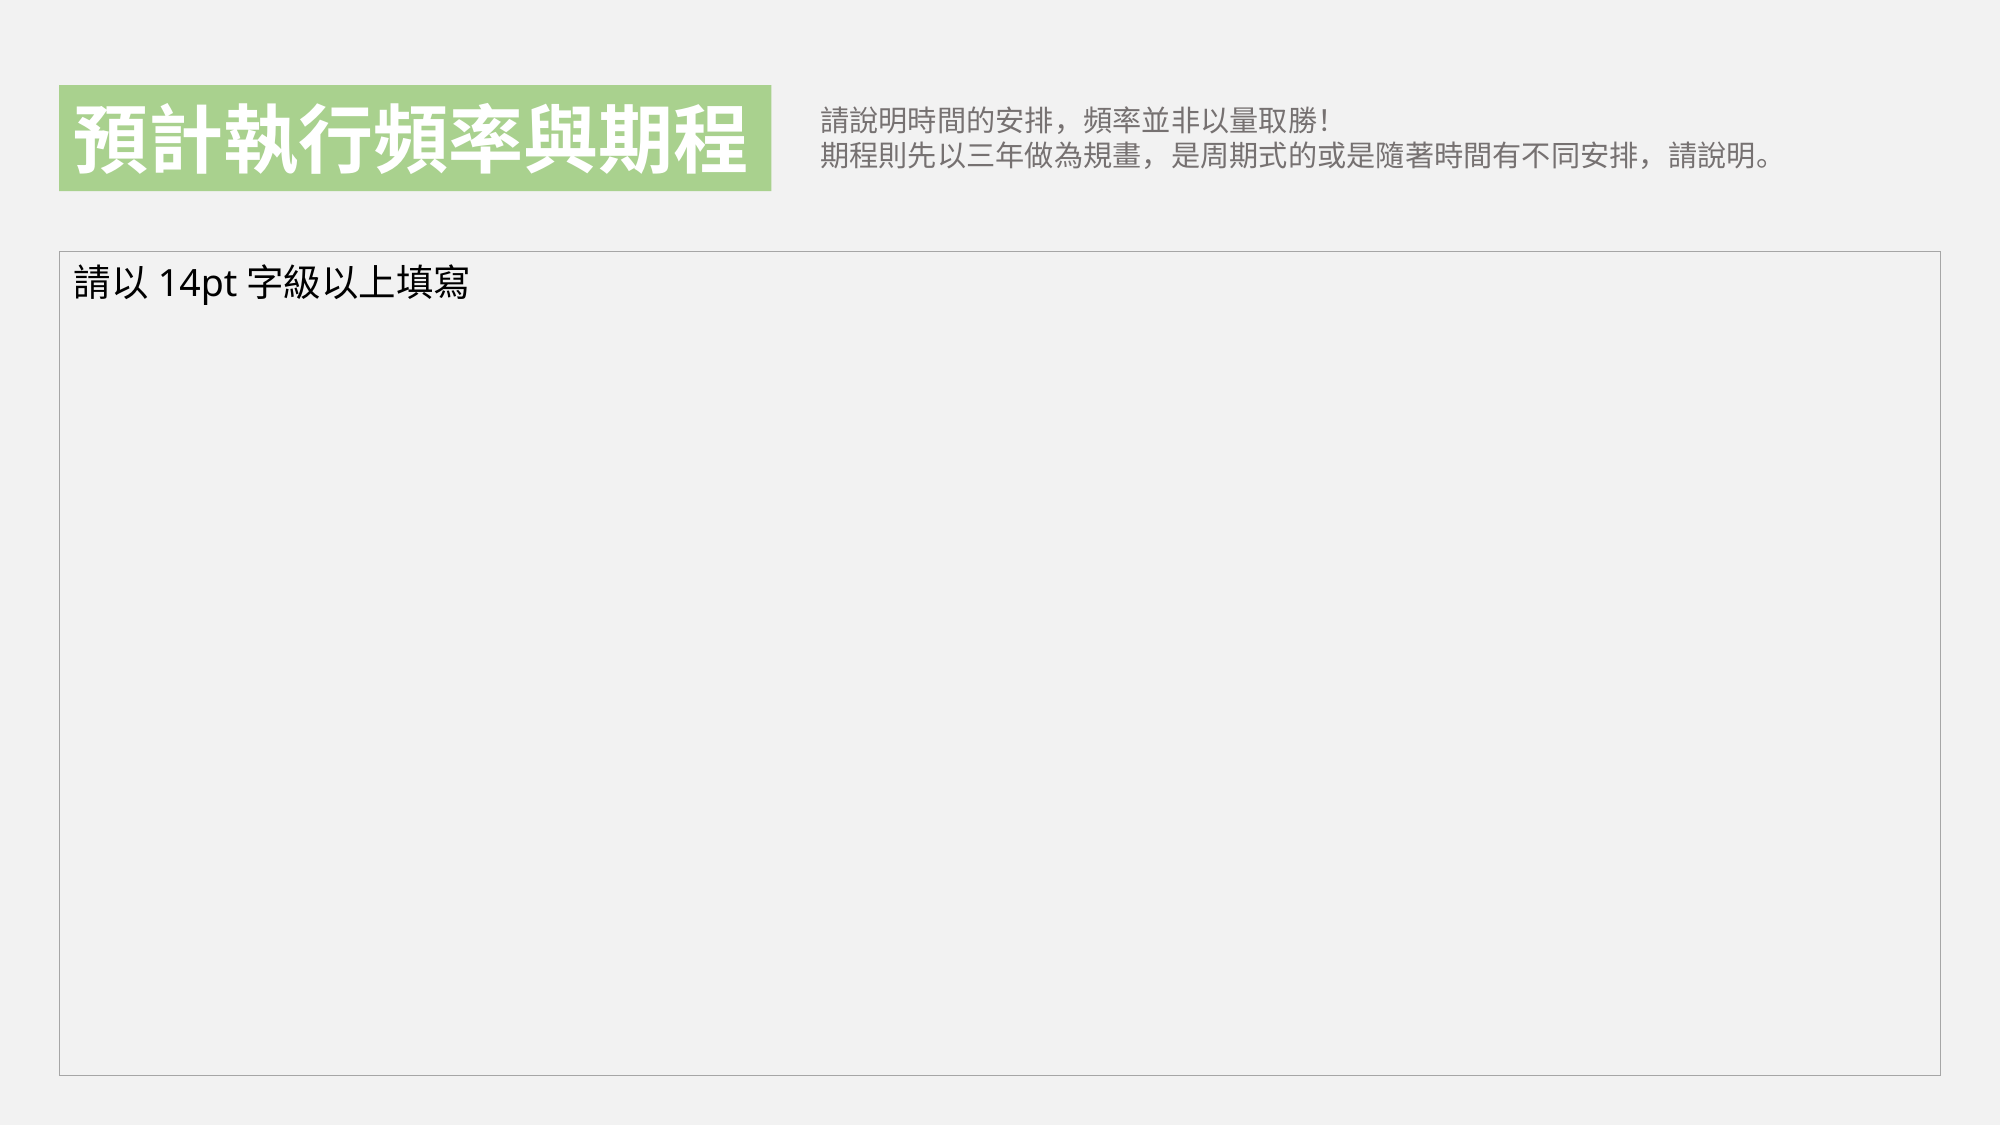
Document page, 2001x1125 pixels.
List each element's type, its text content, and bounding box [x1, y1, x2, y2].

text_box 預計執行頻率與期程 [59, 85, 772, 192]
text_box 請以14pt字級以上填寫 [59, 251, 1941, 1076]
text_box 請說明時間的安排，頻率並非以量取勝！ 期程則先以三年做為規畫，是周期式的或是隨著時間有不同安排，請說明。 [805, 95, 1893, 181]
